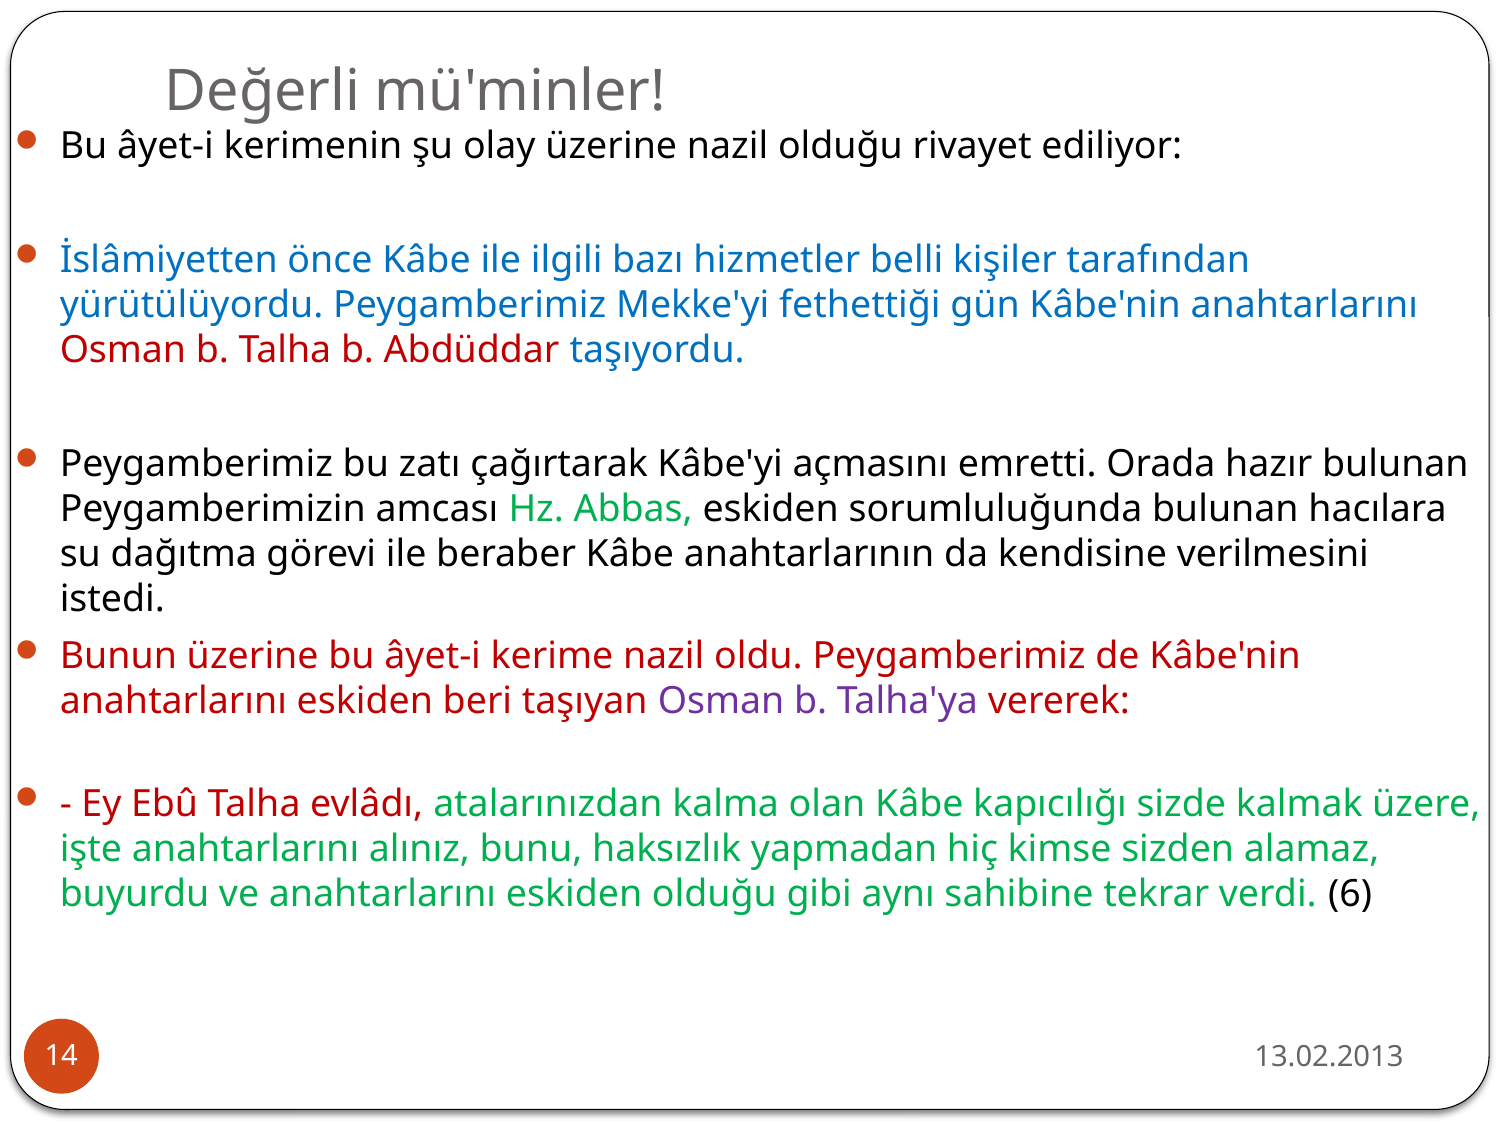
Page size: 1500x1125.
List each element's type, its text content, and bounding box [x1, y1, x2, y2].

slide_number 14 [23, 1018, 99, 1094]
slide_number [1012, 1015, 1419, 1094]
list Bu âyet-i kerimenin şu olay üzerine nazil olduğu rivayet ediliyor: İslâmiyetten önce Kâbe ile ilgili bazı hizmetler belli kişiler tarafından yürütülüyordu. Peygamberimiz Mekke'yi fethettiği gün Kâbe'nin anahtarlarını Osman b. Talha b. Abdüddar taşıyordu. Peygamberimiz bu zatı çağırtarak Kâbe'yi açmasını emretti. Orada hazır bulunan Peygamberimizin amcası Hz. Abbas, eskiden sorumluluğunda bulunan hacılara su dağıtma görevi ile beraber Kâbe anahtarlarının da kendisine verilmesini istedi. Bunun üzerine bu âyet-i kerime nazil oldu. Peygamberimiz de Kâbe'nin anahtarlarını eskiden beri taşıyan Osman b. Talha'ya vererek: - Ey Ebû Talha evlâdı, atalarınızdan kalma olan Kâbe kapıcılığı sizde kalmak üzere, işte anahtarlarını alınız, bunu, haksızlık yapmadan hiç kimse sizden alamaz, buyurdu ve anahtarlarını eskiden olduğu gibi aynı sahibine tekrar verdi. (6) [0, 113, 1500, 970]
title Değerli mü'minler! [150, 45, 1425, 113]
